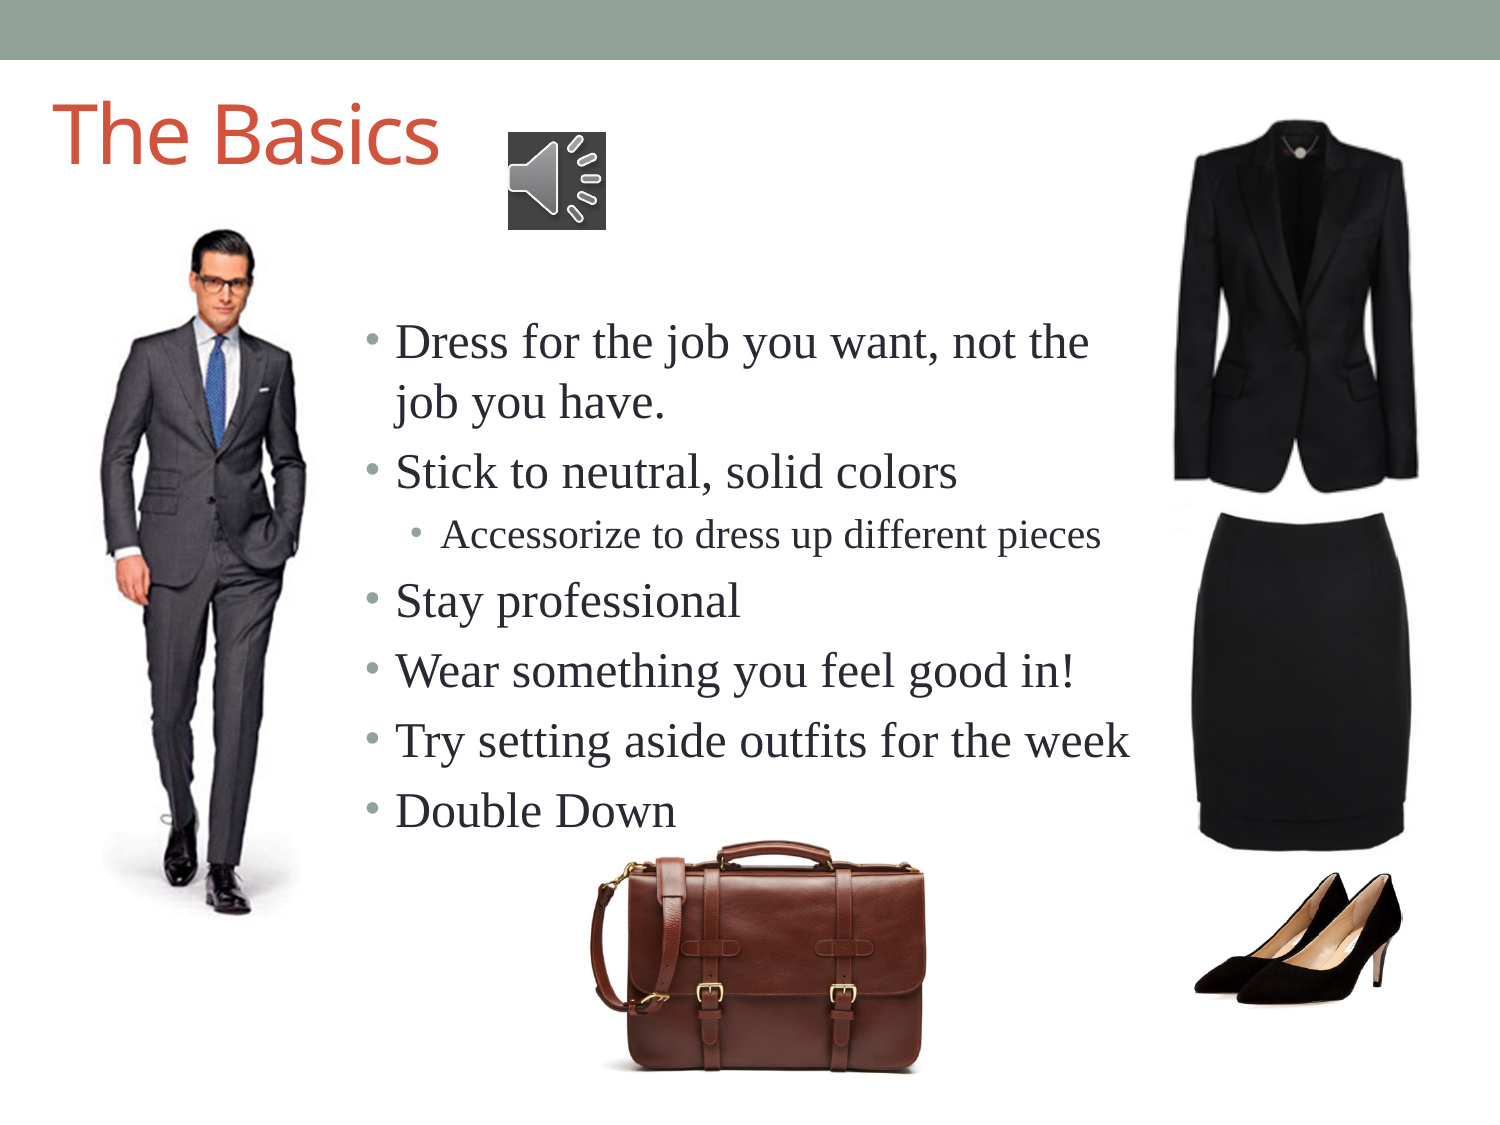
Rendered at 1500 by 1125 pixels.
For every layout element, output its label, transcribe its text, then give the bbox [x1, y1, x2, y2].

picture [587, 837, 932, 1079]
title The Basics [37, 37, 1171, 225]
picture [74, 192, 326, 941]
picture [506, 131, 608, 232]
picture [1192, 869, 1403, 1011]
picture [1169, 99, 1435, 866]
list Dress for the job you want, not the job you have. Stick to neutral, solid colors Accessorize to dress up different pieces Stay professional Wear something you feel good in! Try setting aside outfits for the week Double Down [350, 301, 1154, 866]
